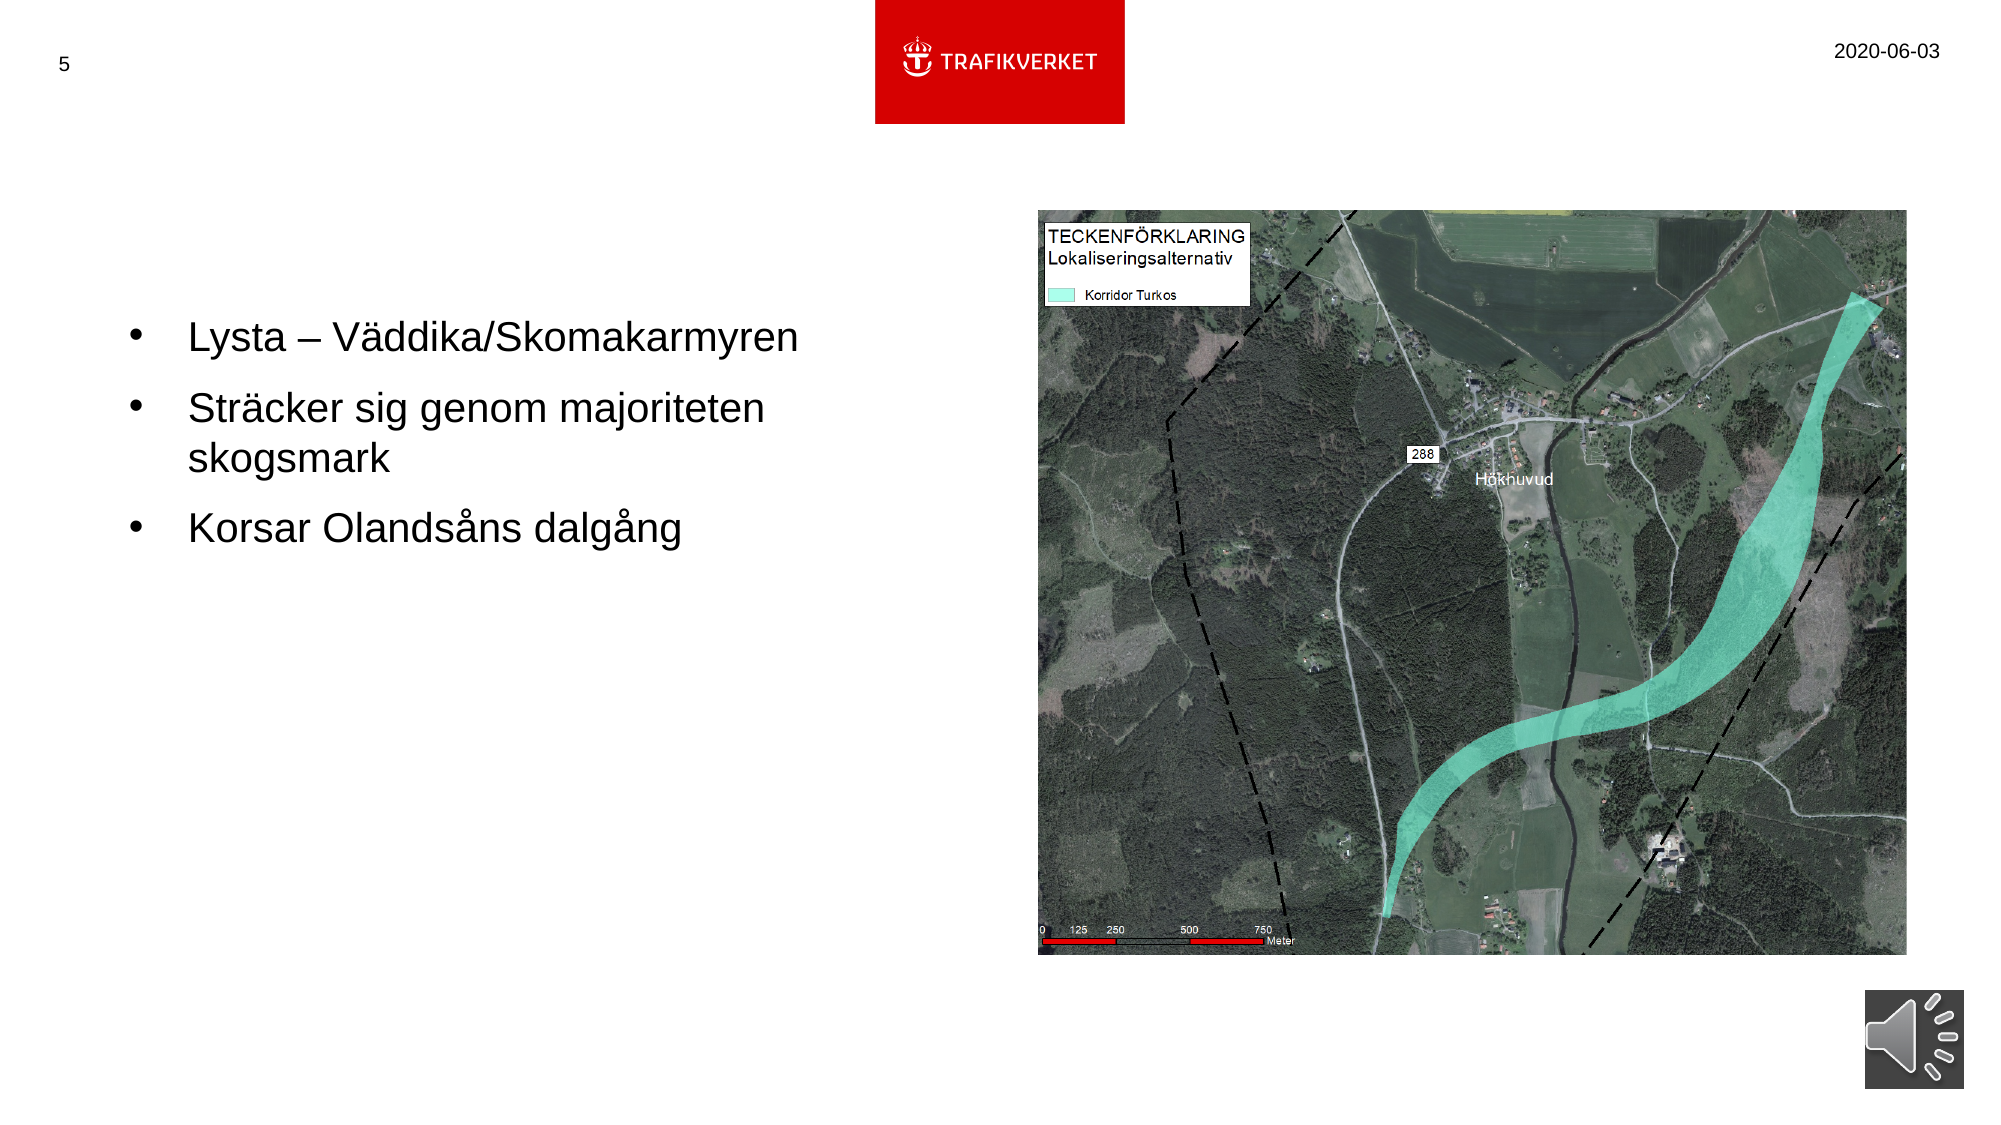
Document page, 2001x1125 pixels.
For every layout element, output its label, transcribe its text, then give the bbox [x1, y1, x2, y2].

picture [1038, 208, 1907, 955]
list Lysta – Väddika/Skomakarmyren Sträcker sig genom majoriteten skogsmark Korsar Olandsåns dalgång [114, 302, 941, 864]
picture [1864, 989, 1965, 1090]
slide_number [1665, 33, 1956, 93]
picture [875, 0, 1125, 124]
slide_number 5 [0, 33, 129, 93]
